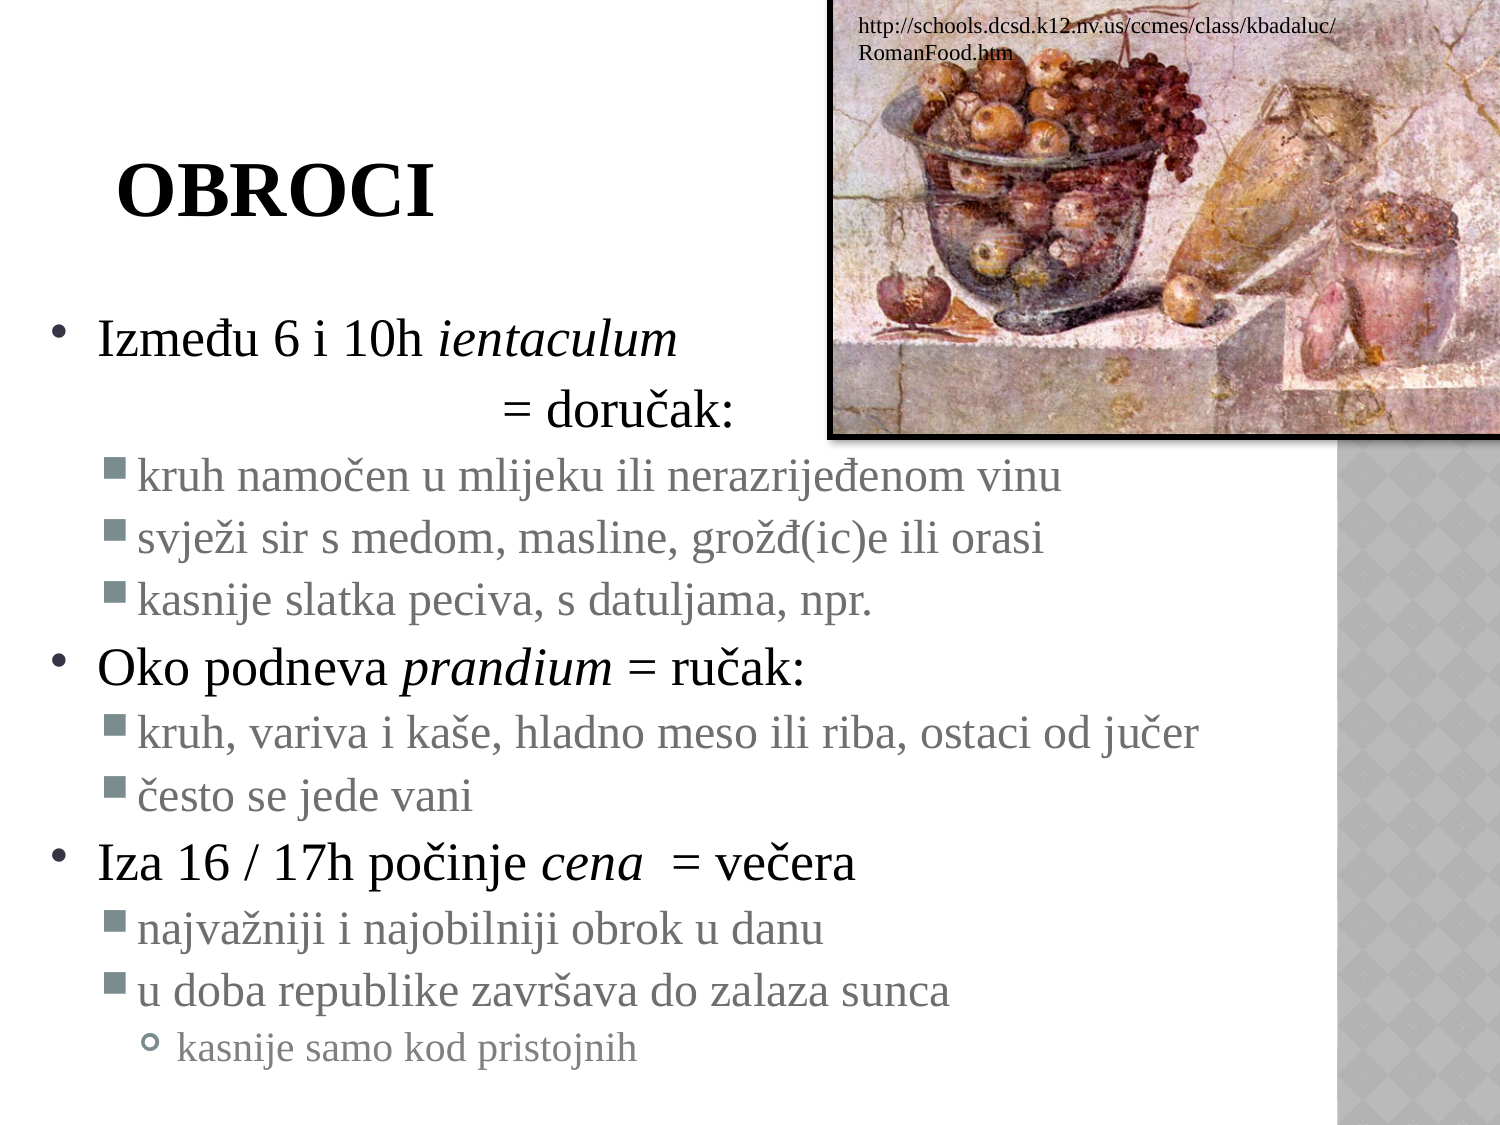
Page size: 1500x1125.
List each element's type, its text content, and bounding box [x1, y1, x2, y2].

list Između 6 i 10h ientaculum = doručak: kruh namočen u mlijeku ili nerazrijeđenom vinu svježi sir s medom, masline, grožđ(ic)e ili orasi kasnije slatka peciva, s datuljama, npr. Oko podneva prandium = ručak: kruh, variva i kaše, hladno meso ili riba, ostaci od jučer često se jede vani Iza 16 / 17h počinje cena = večera najvažniji i najobilniji obrok u danu u doba republike završava do zalaza sunca kasnije samo kod pristojnih [37, 302, 1341, 1122]
picture [832, 0, 1500, 435]
title Obroci [107, 90, 826, 233]
